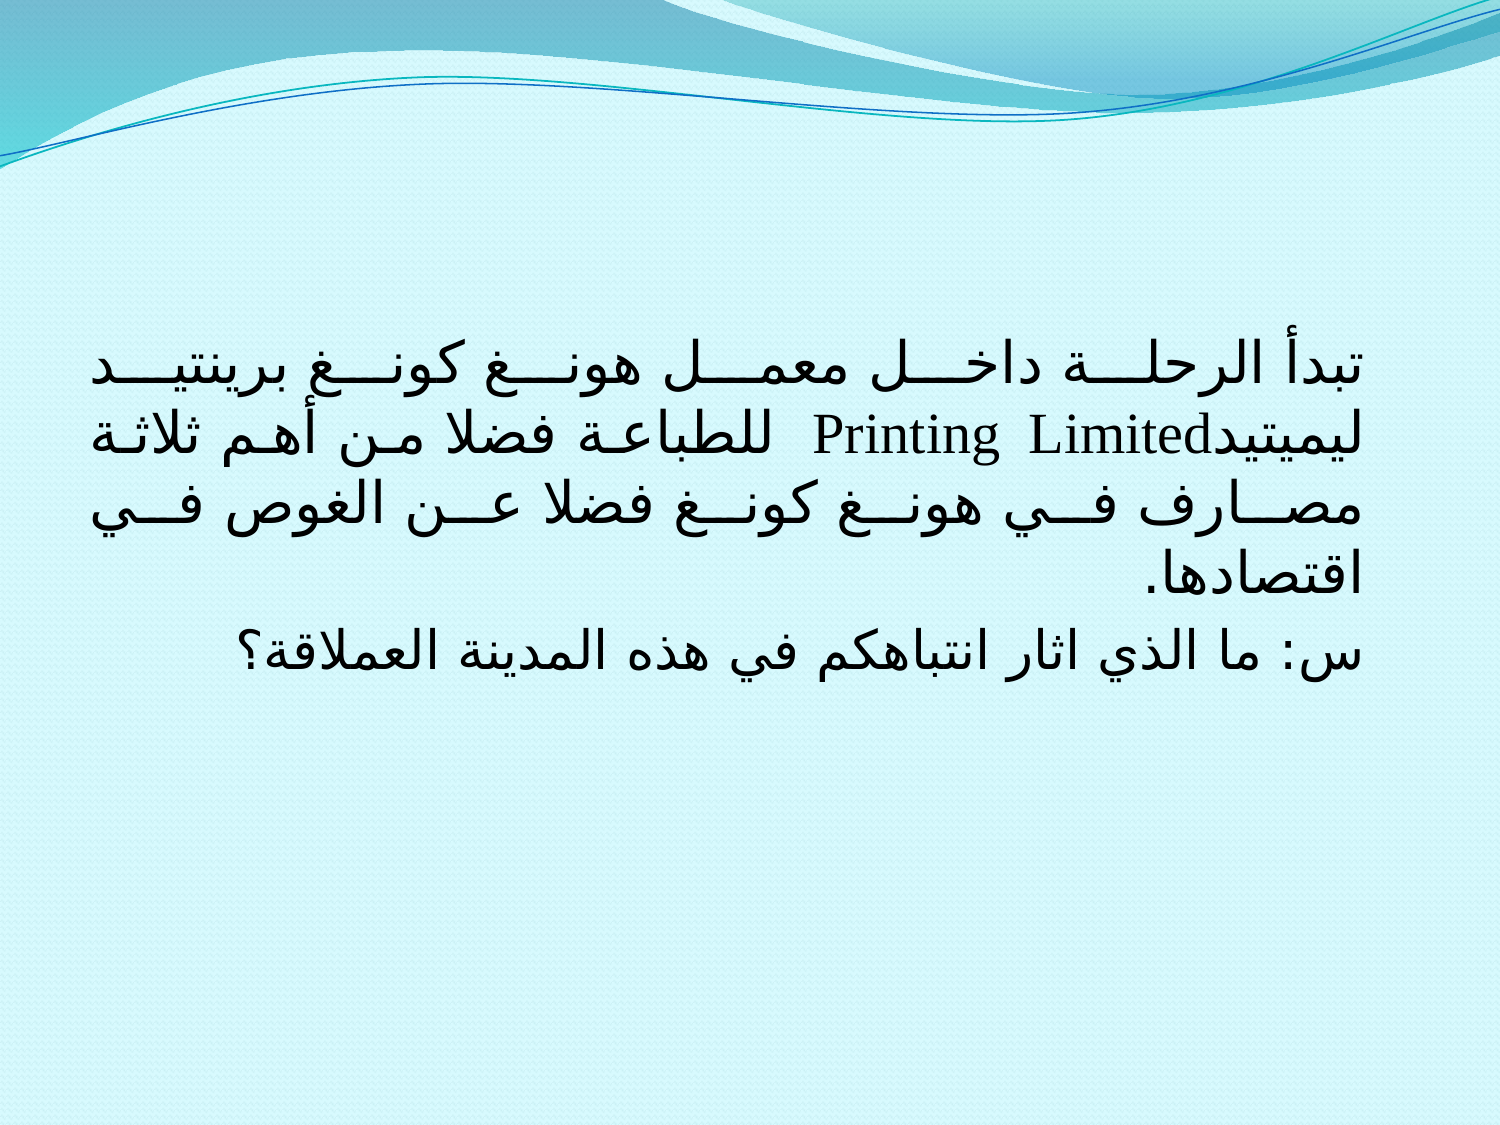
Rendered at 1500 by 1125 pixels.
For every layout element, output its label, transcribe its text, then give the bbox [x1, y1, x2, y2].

list تبدأ الرحلة داخل معمل هونغ كونغ برينتيد ليميتيدPrinting Limited للطباعة فضلا من أهم ثلاثة مصارف في هونغ كونغ فضلا عن الغوص في اقتصادها. س: ما الذي اثار انتباهكم في هذه المدينة العملاقة؟ [75, 317, 1425, 1038]
